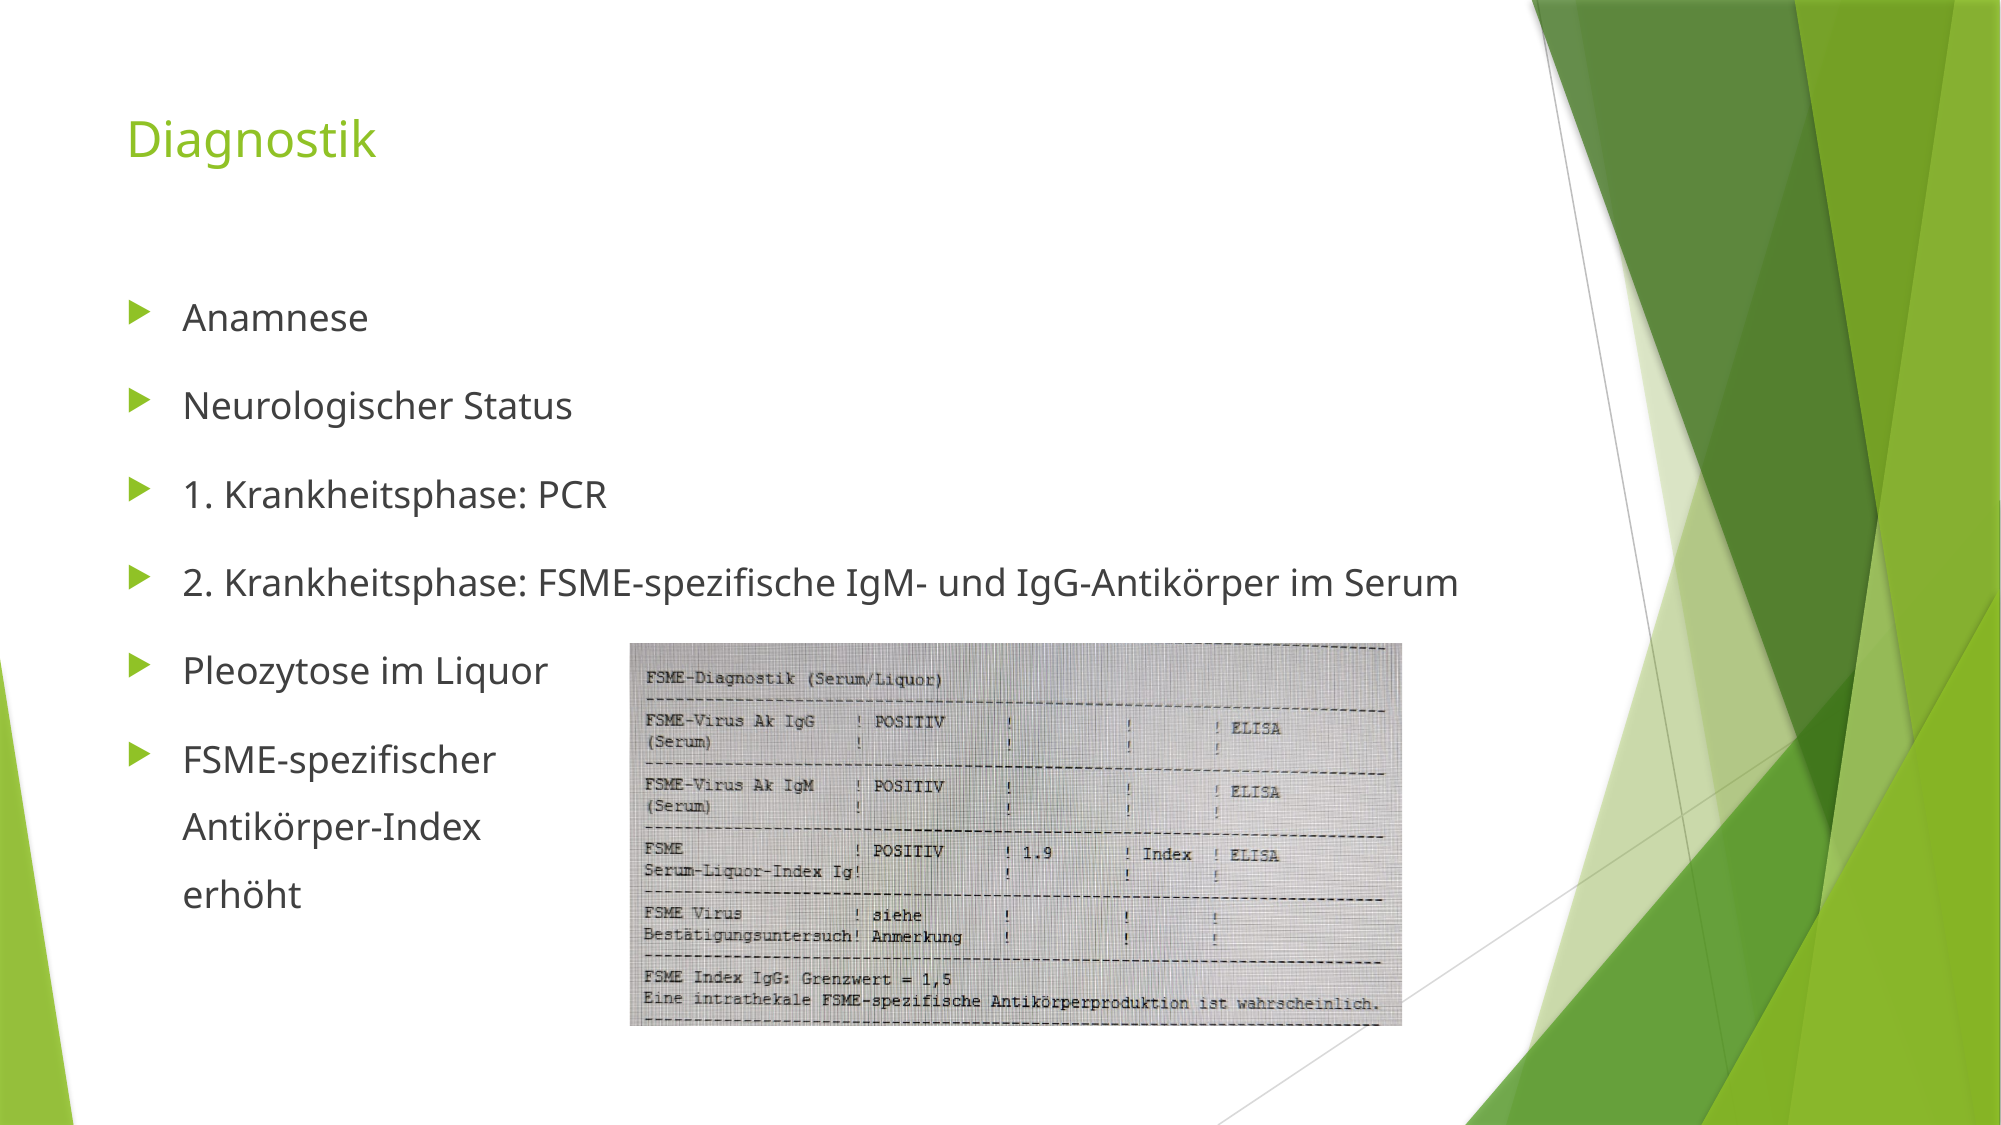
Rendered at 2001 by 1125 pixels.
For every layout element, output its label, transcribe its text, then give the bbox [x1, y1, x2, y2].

list Anamnese Neurologischer Status 1. Krankheitsphase: PCR 2. Krankheitsphase: FSME-spezifische IgM- und IgG-Antikörper im Serum Pleozytose im Liquor FSME-spezifischer Antikörper-Index erhöht [111, 263, 1522, 1024]
title Diagnostik [111, 99, 1522, 263]
picture [629, 643, 1403, 1026]
